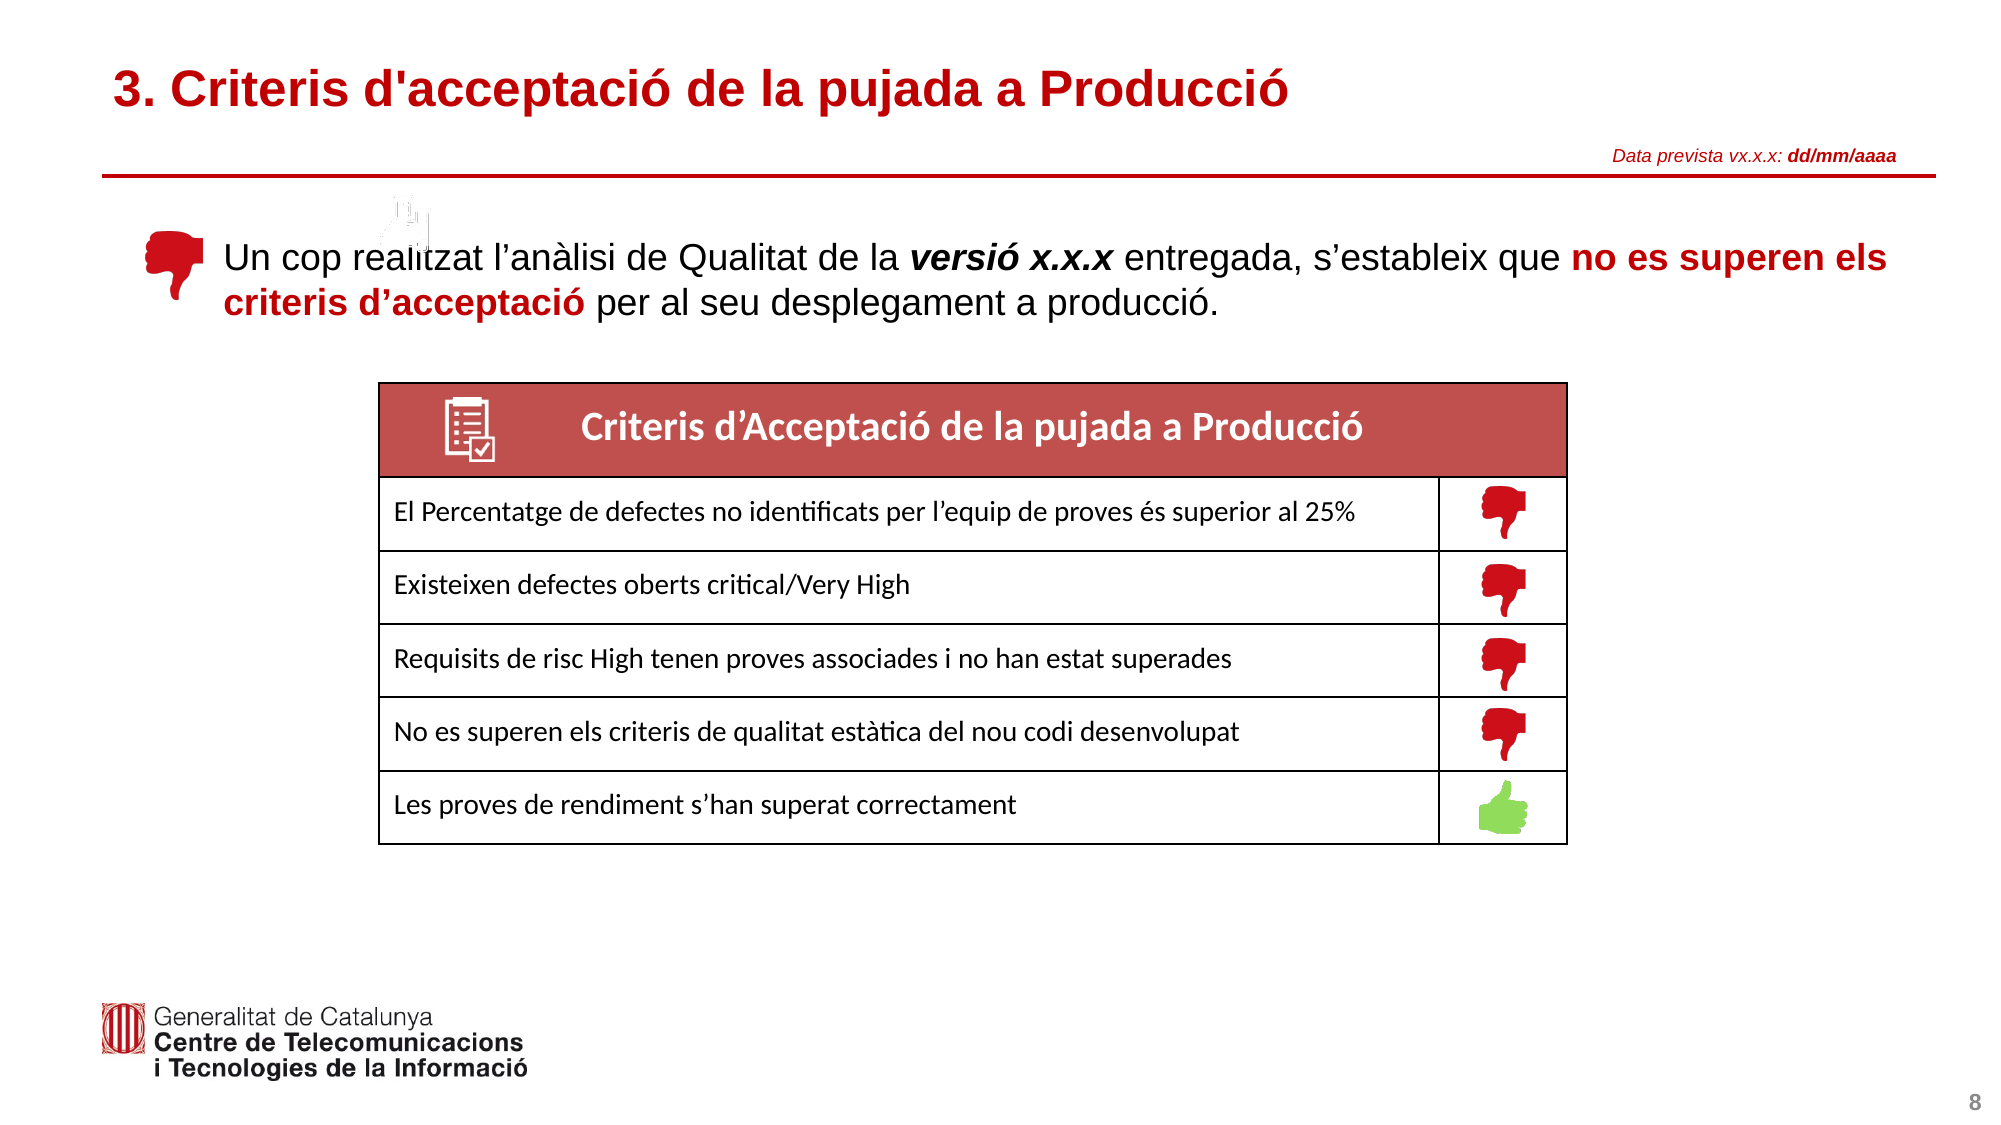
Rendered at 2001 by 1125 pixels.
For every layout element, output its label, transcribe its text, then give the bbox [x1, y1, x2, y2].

slide_number 8 [1530, 1079, 1997, 1124]
picture [1476, 564, 1530, 617]
picture [139, 231, 209, 301]
table_cell [1440, 772, 1566, 843]
picture [1476, 637, 1530, 691]
picture [1476, 486, 1530, 539]
table_cell [1440, 625, 1566, 696]
table_cell [1440, 552, 1566, 623]
table_header Criteris d’Acceptació de la pujada a Producció [380, 384, 1566, 476]
picture [102, 1003, 527, 1081]
picture [1475, 780, 1530, 835]
picture [376, 193, 438, 255]
text_box Data prevista vx.x.x: dd/mm/aaaa [1597, 135, 1912, 174]
picture [437, 396, 503, 463]
table_cell El Percentatge de defectes no identificats per l’equip de proves és superior al 25% [380, 478, 1438, 550]
text_box Un cop realitzat l’anàlisi de Qualitat de la versió x.x.x entregada, s’estableix que no es superen els criteris d’acceptació per al seu desplegament a producció. [208, 225, 1930, 331]
table_cell [1440, 698, 1566, 770]
picture [1476, 708, 1530, 761]
table_cell No es superen els criteris de qualitat estàtica del nou codi desenvolupat [380, 698, 1438, 770]
title 3. Criteris d'acceptació de la pujada a Producció [98, 32, 1930, 139]
table_cell [1440, 478, 1566, 550]
table_cell Requisits de risc High tenen proves associades i no han estat superades [380, 625, 1438, 696]
table_cell Les proves de rendiment s’han superat correctament [380, 772, 1438, 843]
table_cell Existeixen defectes oberts critical/Very High [380, 552, 1438, 623]
